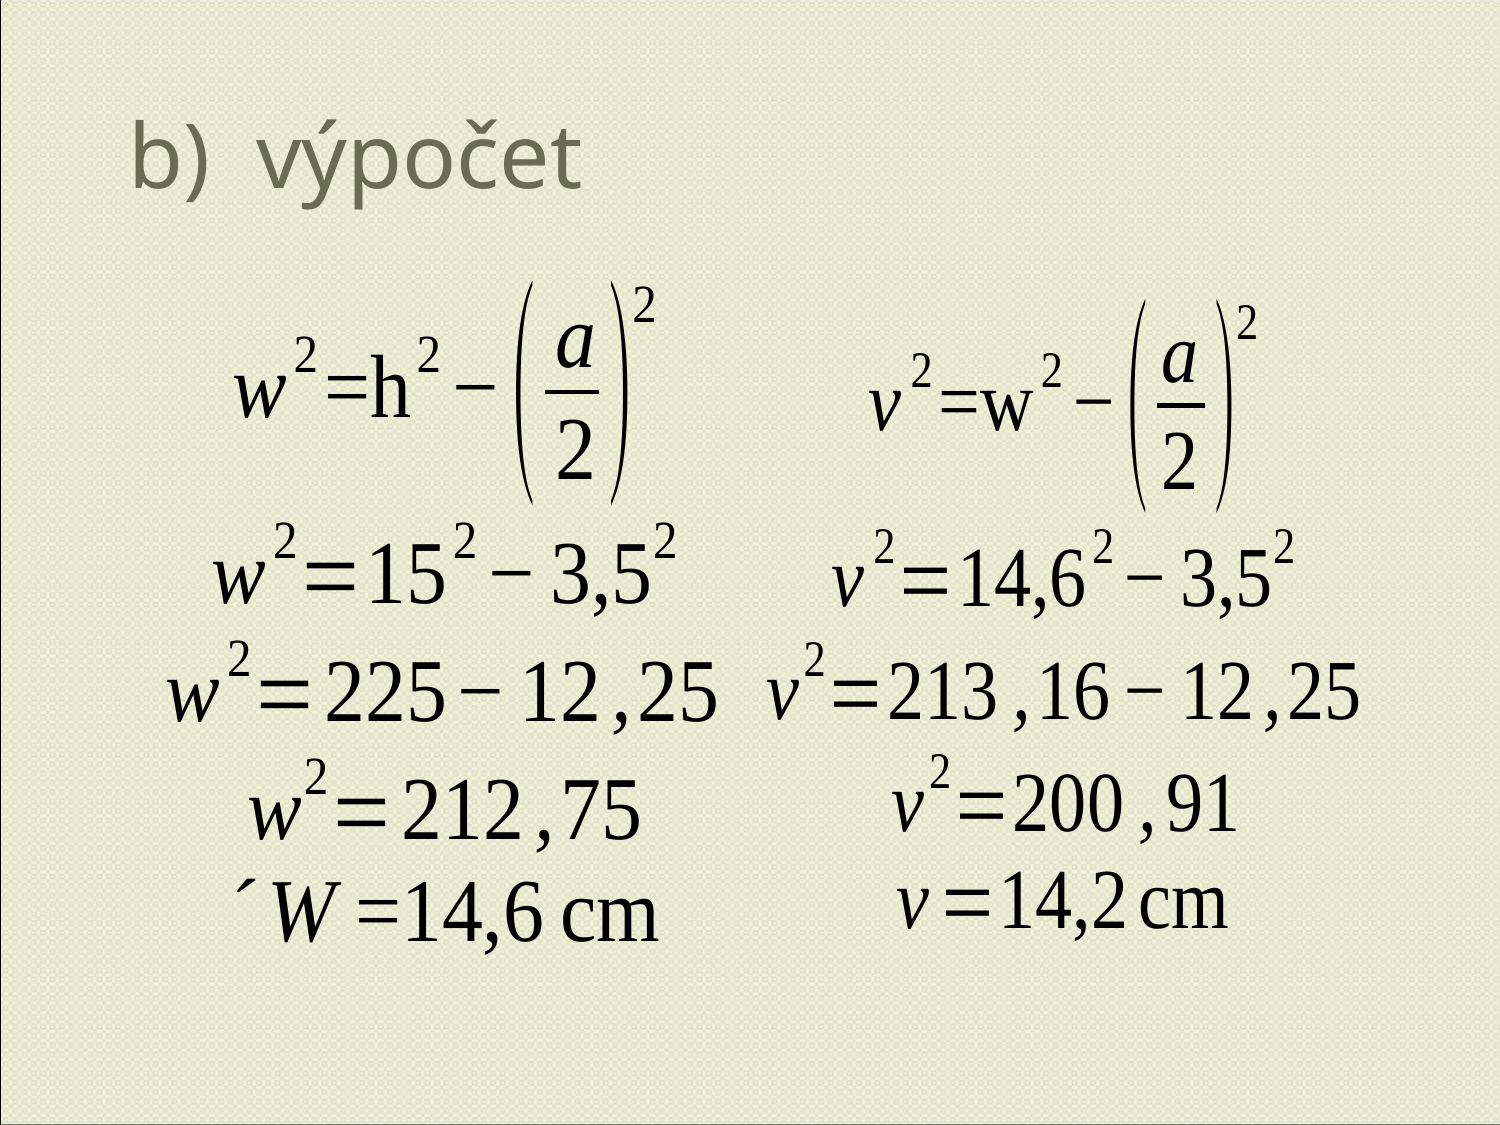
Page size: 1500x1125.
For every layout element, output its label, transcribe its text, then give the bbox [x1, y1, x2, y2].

text_box b) výpočet [113, 58, 1344, 247]
picture [0, 0, 1500, 1125]
